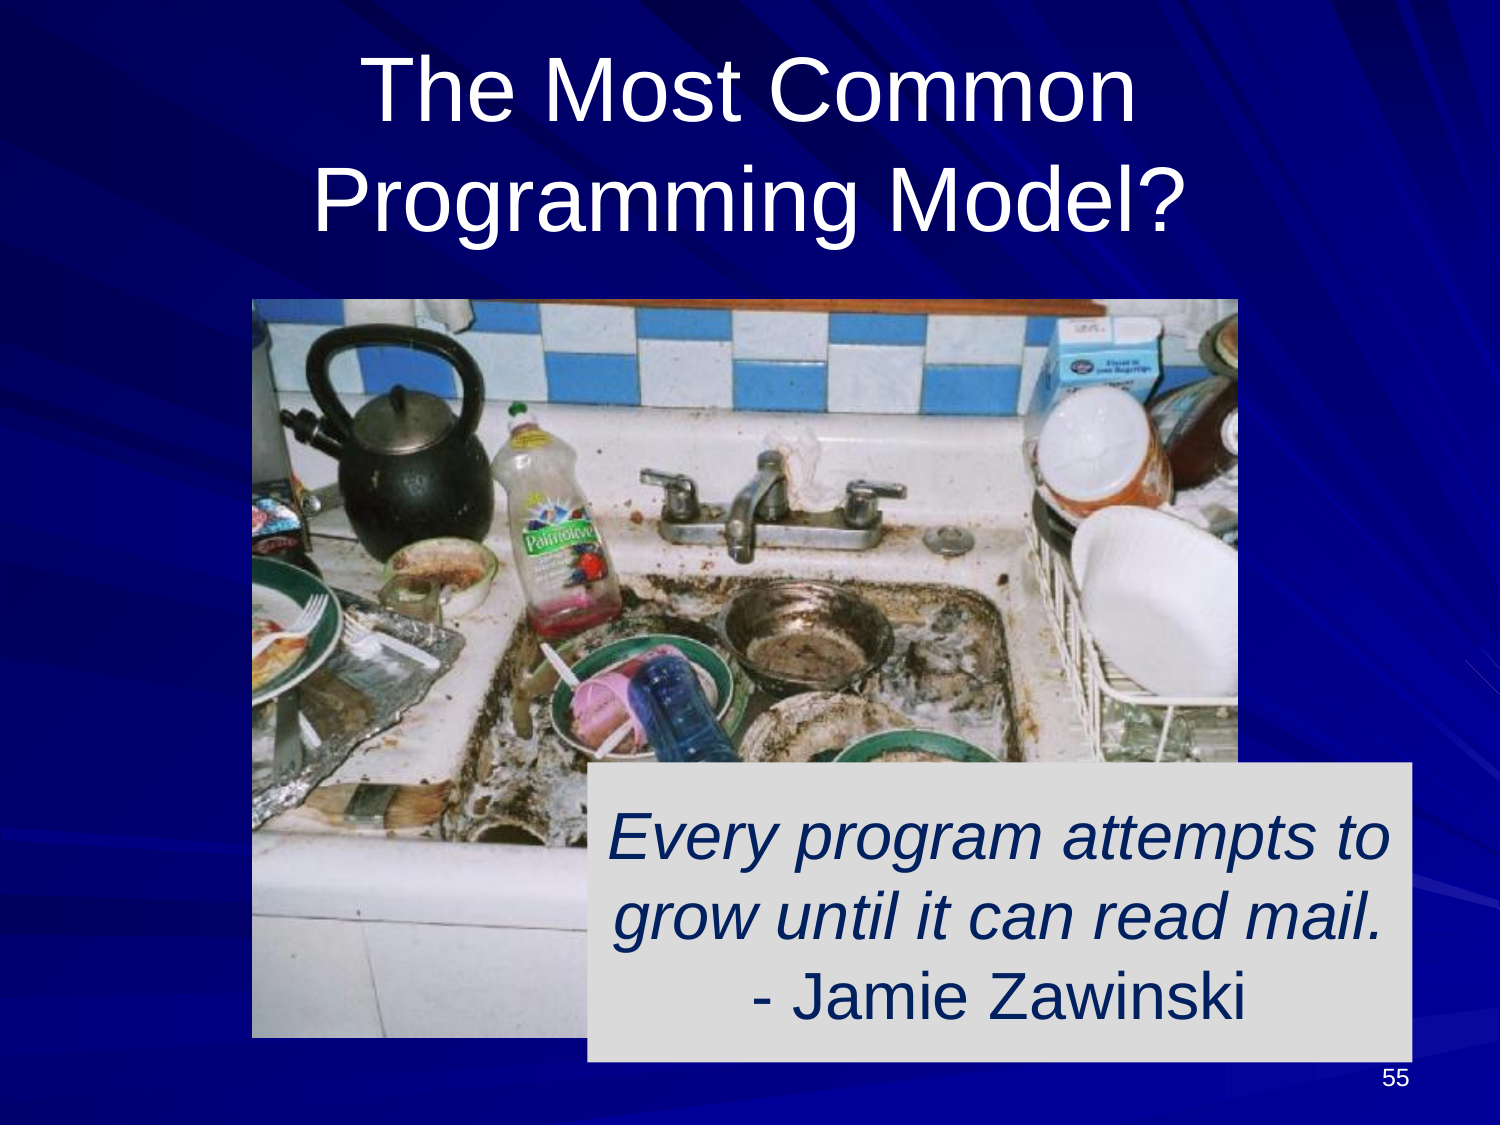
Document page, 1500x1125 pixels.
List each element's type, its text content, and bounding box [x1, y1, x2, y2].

text_box Every program attempts to grow until it can read mail. - Jamie Zawinski [587, 762, 1413, 1063]
title The Most Common Programming Model? [74, 45, 1426, 234]
picture [252, 299, 1238, 1038]
slide_number 55 [1074, 1023, 1426, 1100]
